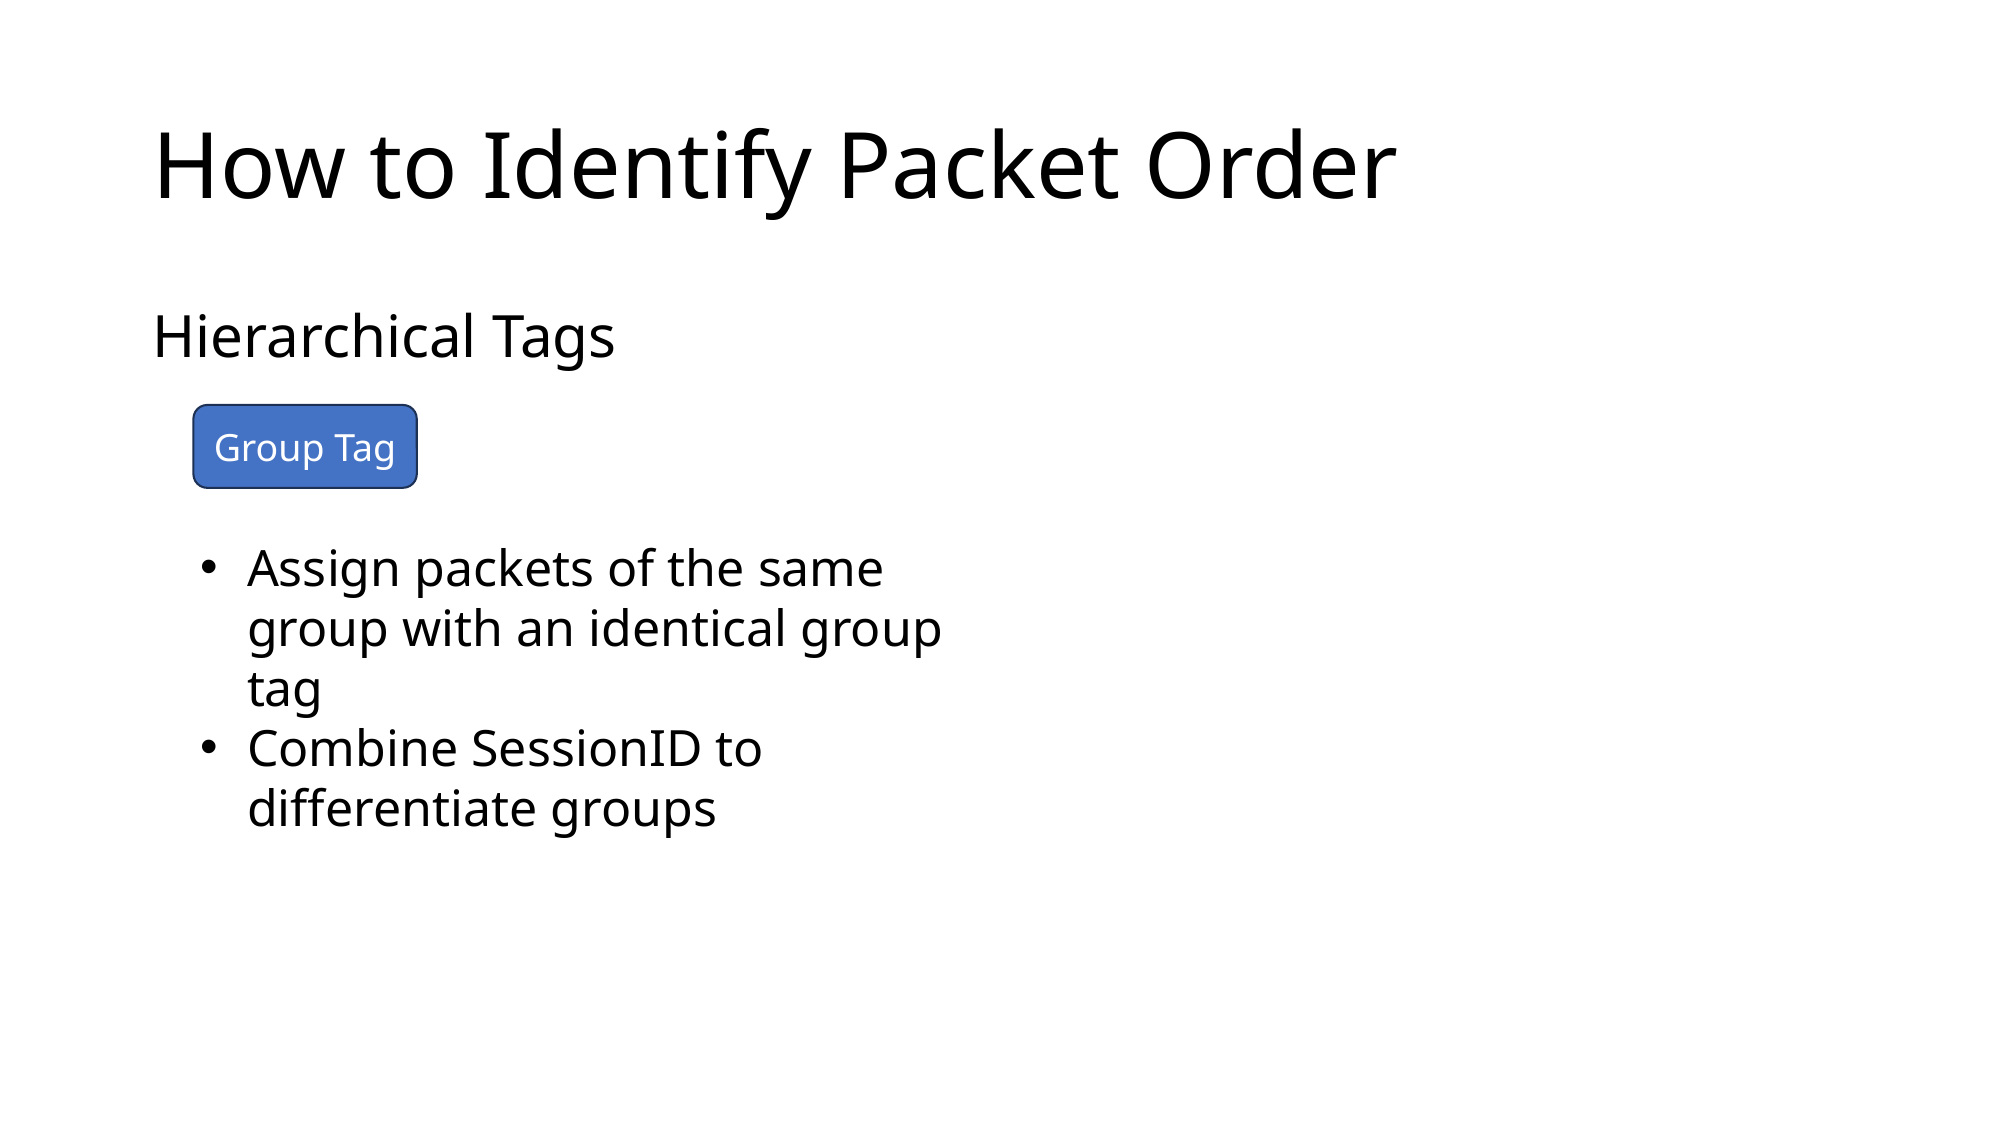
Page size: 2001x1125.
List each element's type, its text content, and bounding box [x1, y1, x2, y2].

title How to Identify Packet Order [137, 59, 1863, 278]
list Hierarchical Tags [137, 299, 1863, 1014]
text_box Group Tag [192, 403, 418, 489]
text_box Assign packets of the same group with an identical group tag Combine SessionID to differentiate groups [185, 528, 1021, 844]
